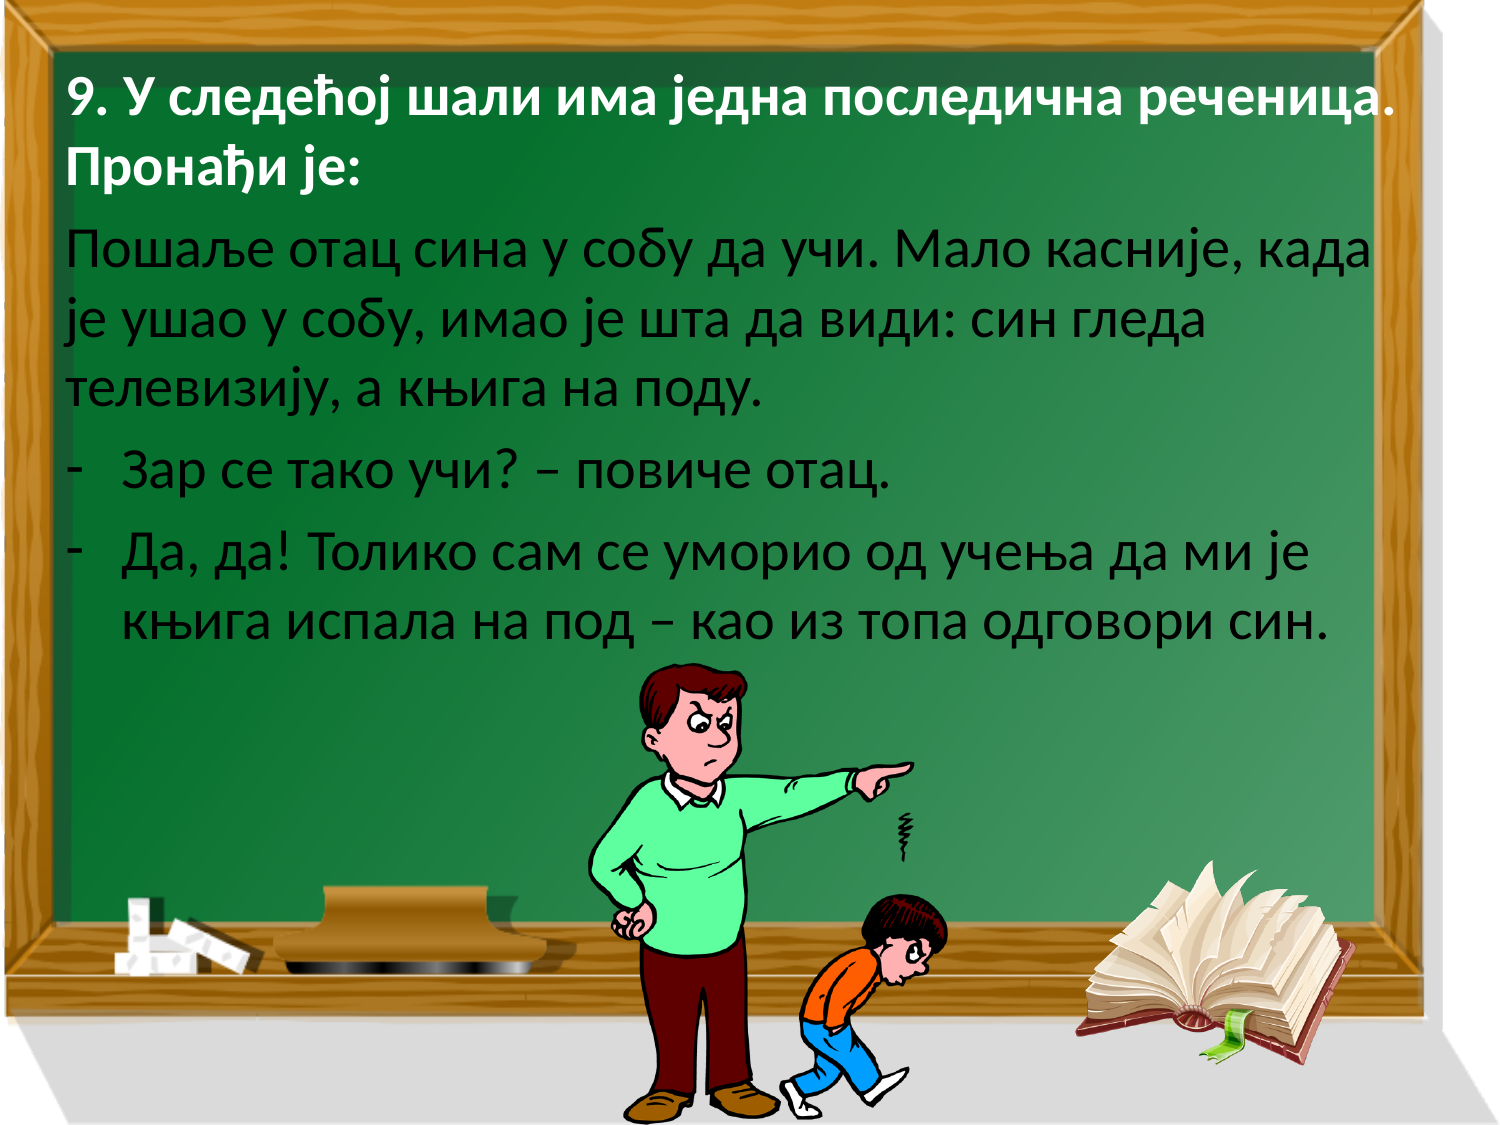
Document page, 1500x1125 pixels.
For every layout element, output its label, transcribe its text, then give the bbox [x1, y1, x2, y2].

list 9. У следећој шали има једна последична реченица. Пронађи је: Пошаље отац сина у собу да учи. Мало касније, када је ушао у собу, имао је шта да види: син гледа телевизију, а књига на поду. Зар се тако учи? – повиче отац. Да, да! Толико сам се уморио од учења да ми је књига испала на под – као из топа одговори син. [50, 50, 1438, 863]
picture [0, 0, 1500, 1125]
